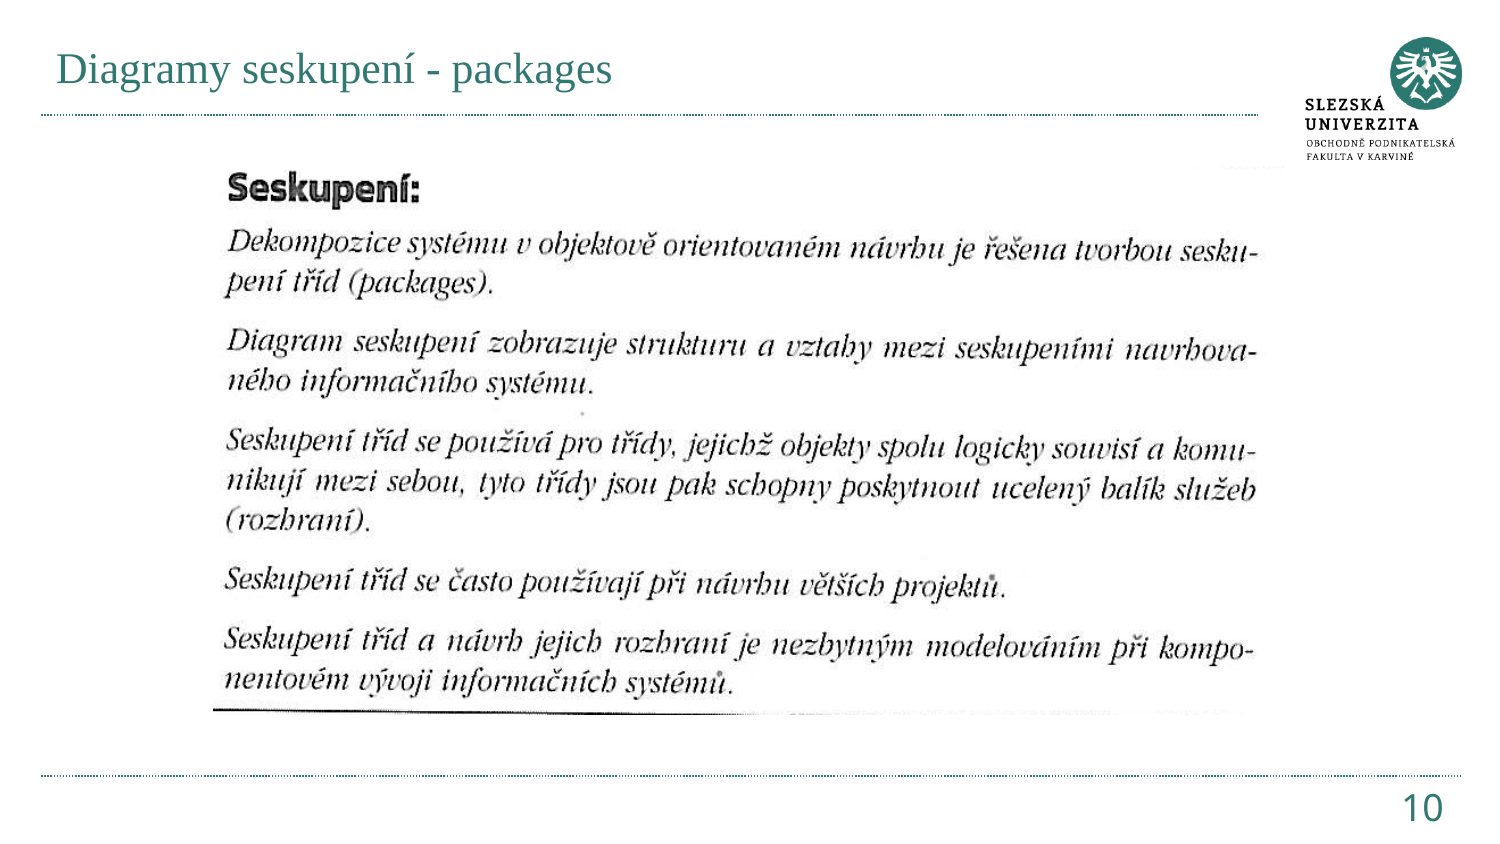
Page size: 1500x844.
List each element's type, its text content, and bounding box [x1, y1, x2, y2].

slide_number 10 [1281, 776, 1459, 822]
title Diagramy seskupení - packages [41, 32, 786, 116]
picture [213, 166, 1285, 715]
picture [1305, 37, 1462, 160]
list [0, 140, 1013, 783]
